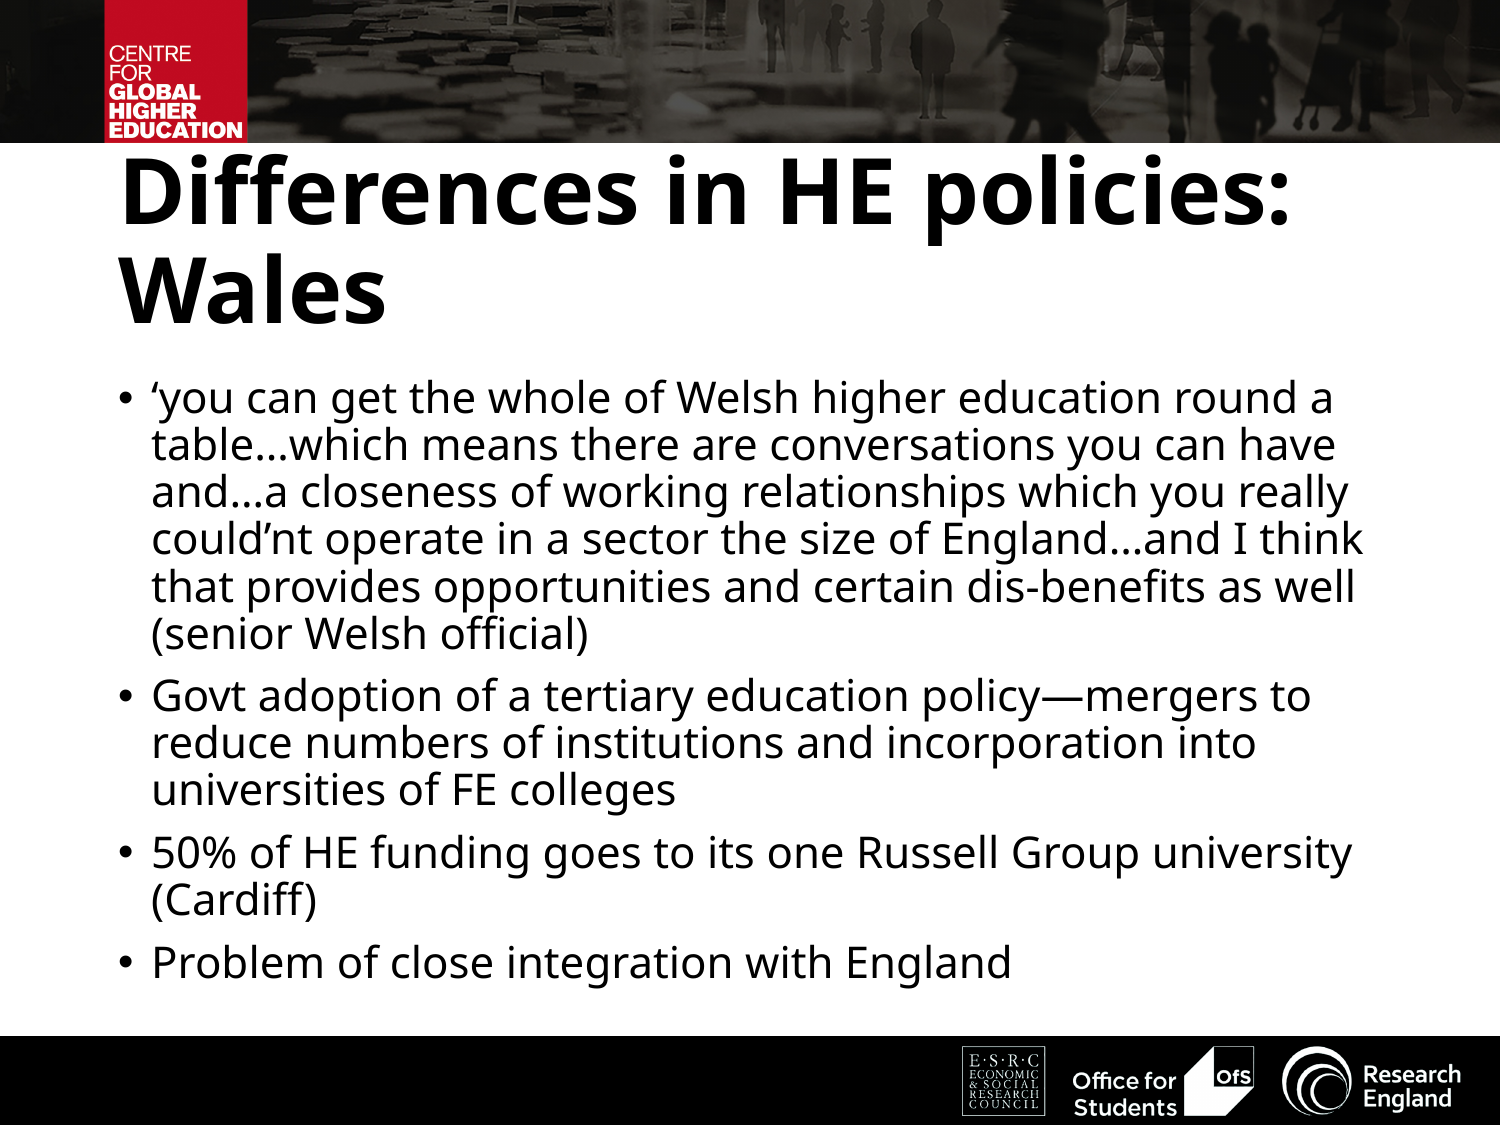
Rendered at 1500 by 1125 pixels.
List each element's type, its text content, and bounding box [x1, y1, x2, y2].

picture [0, 0, 1500, 143]
title Differences in HE policies: Wales [103, 136, 1397, 354]
list ‘you can get the whole of Welsh higher education round a table…which means there are conversations you can have and…a closeness of working relationships which you really could’nt operate in a sector the size of England…and I think that provides opportunities and certain dis-benefits as well (senior Welsh official) Govt adoption of a tertiary education policy—mergers to reduce numbers of institutions and incorporation into universities of FE colleges 50% of HE funding goes to its one Russell Group university (Cardiff) Problem of close integration with England [103, 368, 1397, 996]
picture [0, 1036, 1500, 1125]
